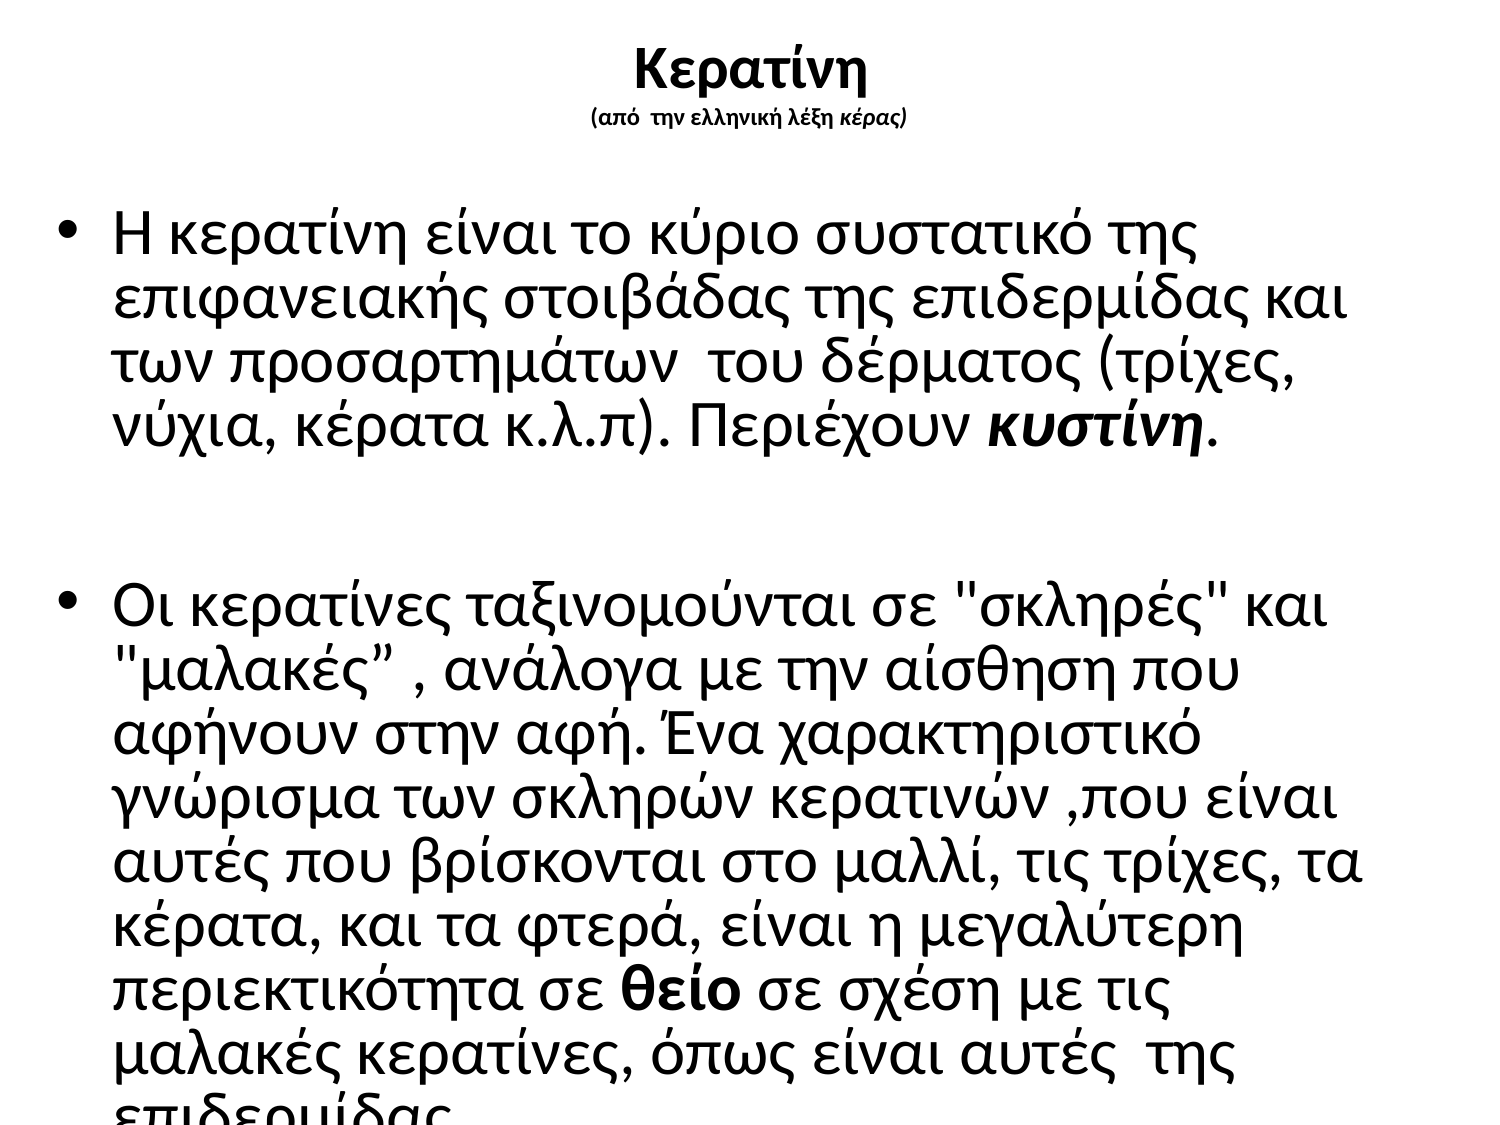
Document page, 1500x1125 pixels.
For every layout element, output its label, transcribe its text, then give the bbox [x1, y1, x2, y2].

title Κερατίνη (από την ελληνική λέξη κέρας) [76, 19, 1427, 169]
list Η κερατίνη είναι το κύριο συστατικό της επιφανειακής στοιβάδας της επιδερμίδας και των προσαρτημάτων του δέρματος (τρίχες, νύχια, κέρατα κ.λ.π). Περιέχουν κυστίνη. Οι κερατίνες ταξινομούνται σε "σκληρές" και "μαλακές” , ανάλογα με την αίσθηση που αφήνουν στην αφή. Ένα χαρακτηριστικό γνώρισμα των σκληρών κερατινών ,που είναι αυτές που βρίσκονται στο μαλλί, τις τρίχες, τα κέρατα, και τα φτερά, είναι η μεγαλύτερη περιεκτικότητα σε θείο σε σχέση με τις μαλακές κερατίνες, όπως είναι αυτές της επιδερμίδας. Οι κερατίνες μπορούν επίσης να ταξινομηθούν σε α- ή β- κερατίνες ανάλογα με τη μορφή του διαγράμματος περίθλασης ακτίνων Χ. Η περιθλασιμετρία ακτίνων Χ έδειξε ότι oi ίνες του μαλλιού έχουν δομή α- κερατίνης, ενώ τα φτερά και τα κέρατα, έχουν δομή β-κερατίνης. [41, 196, 1427, 988]
